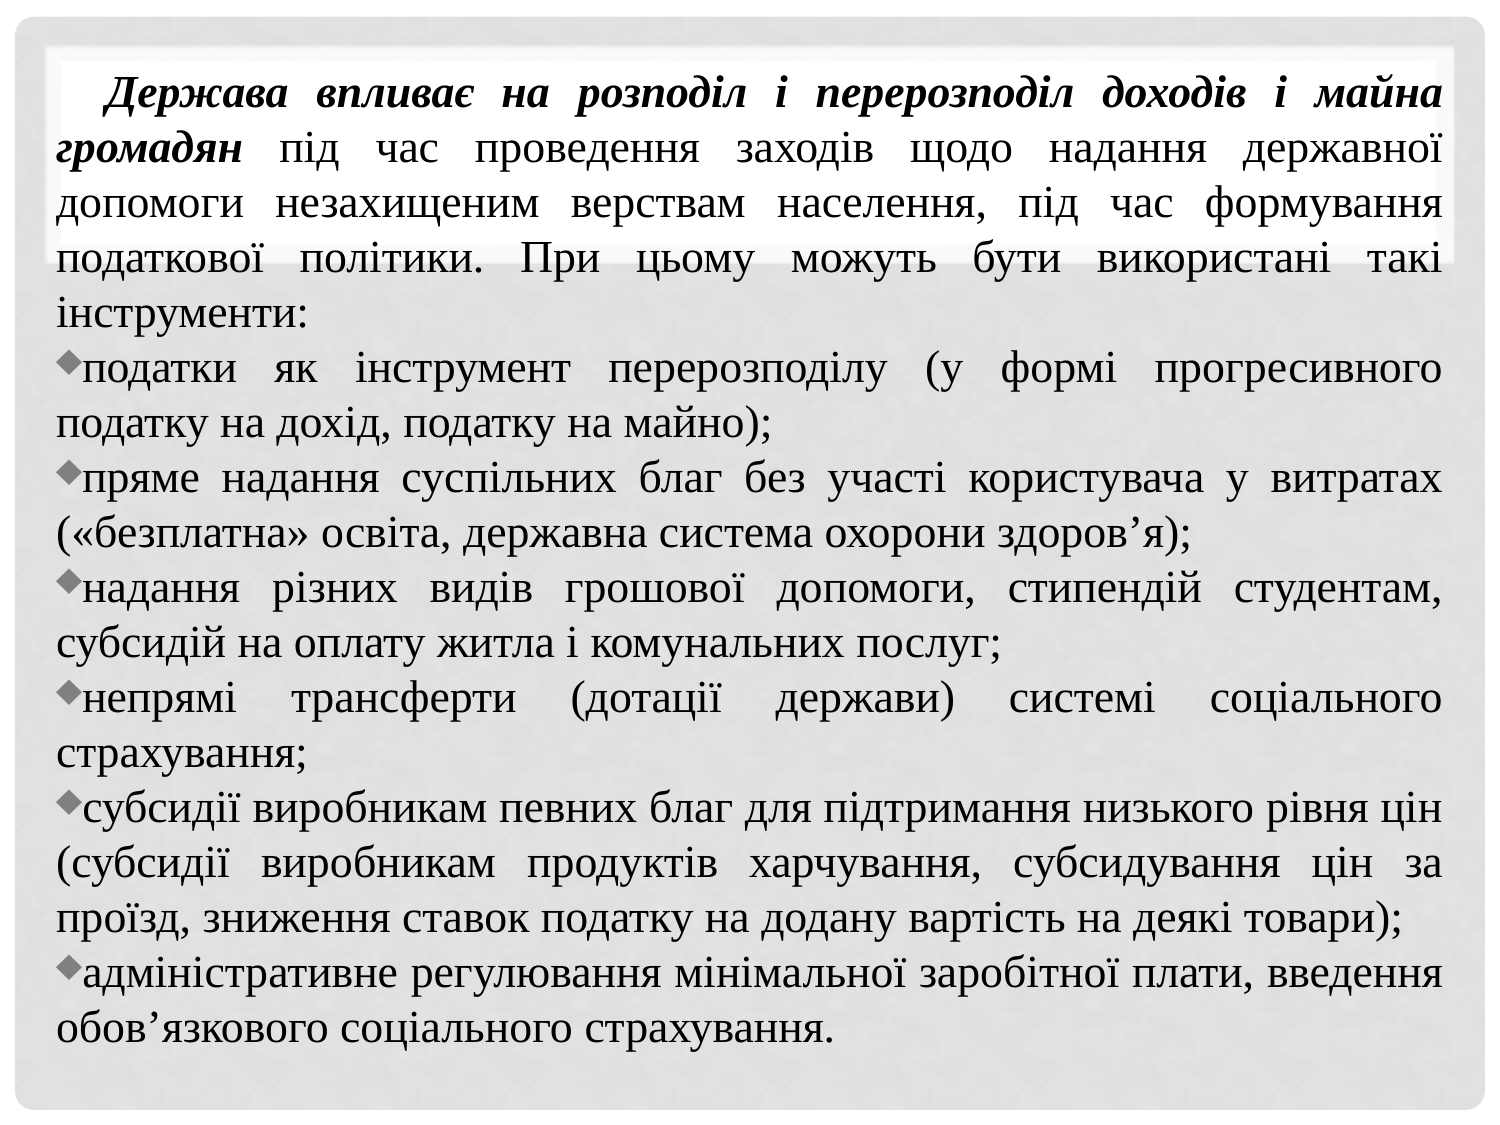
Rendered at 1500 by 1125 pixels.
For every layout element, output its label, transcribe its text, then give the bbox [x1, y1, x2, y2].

text_box Держава впливає на розподіл і перерозподіл доходів і майна громадян під час проведення заходів щодо надання державної допомоги незахищеним верствам населення, під час формування податкової політики. При цьому можуть бути використані такі інструменти: податки як інструмент перерозподілу (у формі прогресивного податку на дохід, податку на майно); пряме надання суспільних благ без участі користувача у витратах («безплатна» освіта, державна система охорони здоров’я); надання різних видів грошової допомоги, стипендій студентам, субсидій на оплату житла і комунальних послуг; непрямі трансферти (дотації держави) системі соціального страхування; субсидії виробникам певних благ для підтримання низького рівня цін (субсидії виробникам продуктів харчування, субсидування цін за проїзд, зниження ставок податку на додану вартість на деякі товари); адміністративне регулювання мінімальної заробітної плати, введення обов’язкового соціального страхування. [41, 54, 1459, 1059]
